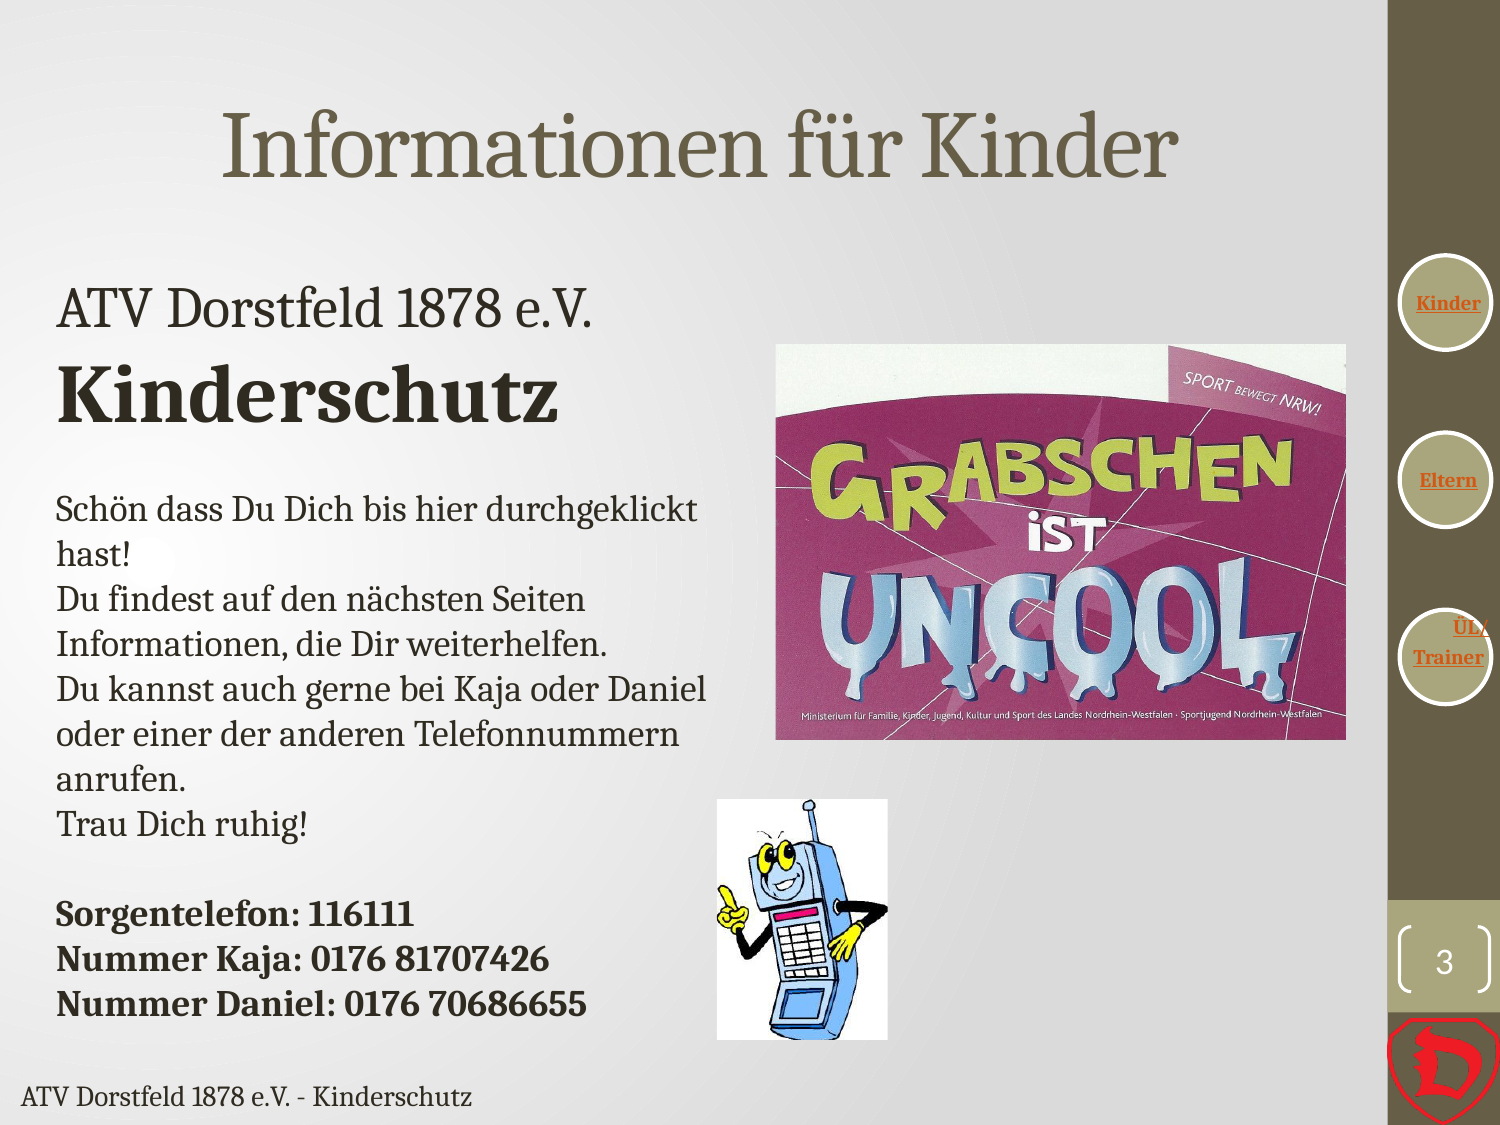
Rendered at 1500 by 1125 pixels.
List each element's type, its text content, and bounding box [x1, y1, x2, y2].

picture [716, 798, 889, 1041]
picture [1387, 1018, 1500, 1125]
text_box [1399, 601, 1492, 705]
text_box ATV Dorstfeld 1878 e.V. Kinderschutz Schön dass Du Dich bis hier durchgeklickt hast! Du findest auf den nächsten Seiten Informationen, die Dir weiterhelfen. Du kannst auch gerne bei Kaja oder Daniel oder einer der anderen Telefonnummern anrufen. Trau Dich ruhig! Sorgentelefon: 116111 Nummer Kaja: 0176 81707426 Nummer Daniel: 0176 70686655 [41, 232, 739, 1032]
title Informationen für Kinder [75, 45, 1325, 233]
slide_number 3 [1397, 925, 1492, 994]
picture [774, 343, 1347, 741]
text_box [1399, 431, 1492, 528]
text_box ATV Dorstfeld 1878 e.V. - Kinderschutz [5, 1070, 561, 1121]
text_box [1399, 254, 1492, 351]
